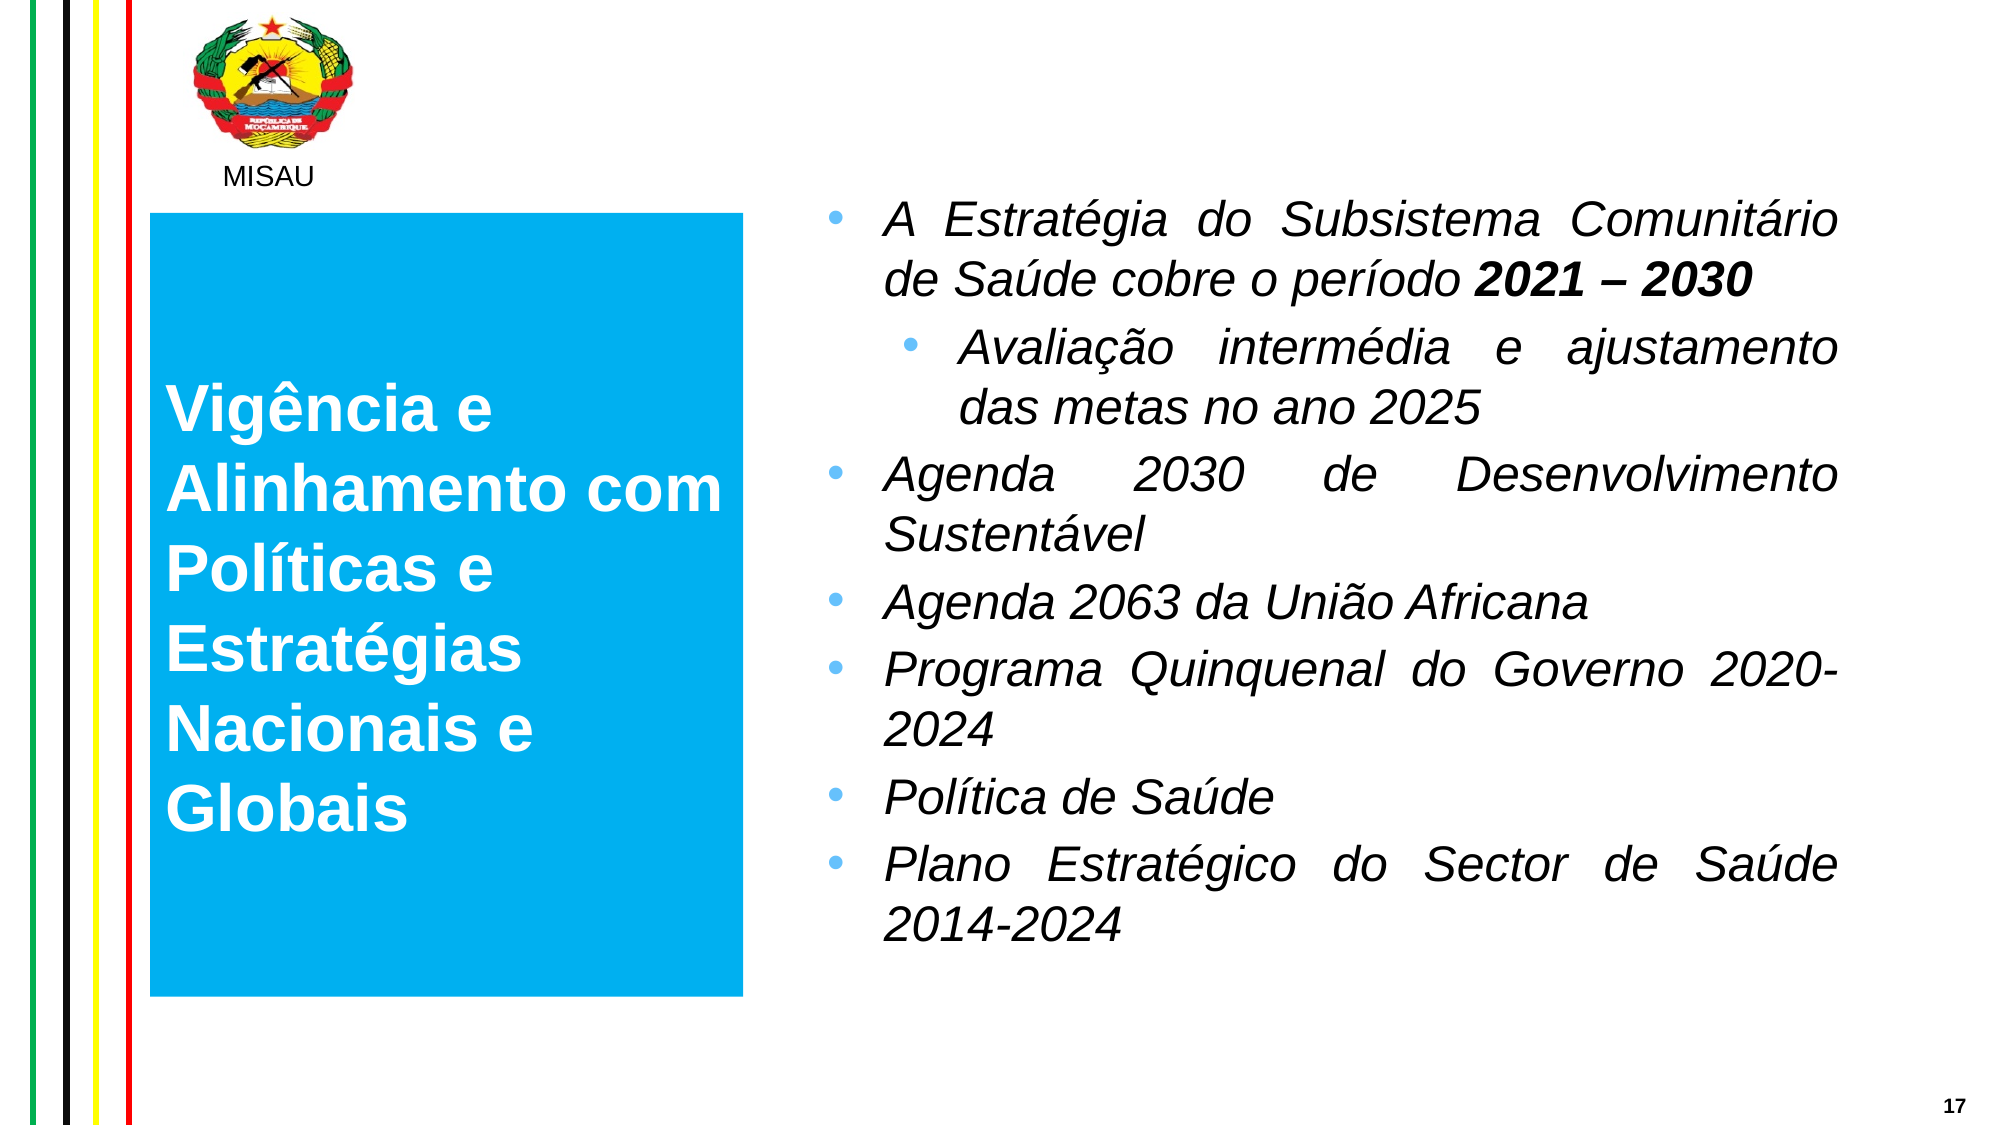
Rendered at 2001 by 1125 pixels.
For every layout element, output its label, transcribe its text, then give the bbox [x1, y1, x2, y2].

picture [183, 12, 355, 150]
title Vigência e Alinhamento com Políticas e Estratégias Nacionais e Globais [150, 212, 744, 997]
slide_number 17 [1514, 1084, 1982, 1125]
list A Estratégia do Subsistema Comunitário de Saúde cobre o período 2021 – 2030 Avaliação intermédia e ajustamento das metas no ano 2025 Agenda 2030 de Desenvolvimento Sustentável Agenda 2063 da União Africana Programa Quinquenal do Governo 2020-2024 Política de Saúde Plano Estratégico do Sector de Saúde 2014-2024 [820, 79, 1847, 1060]
